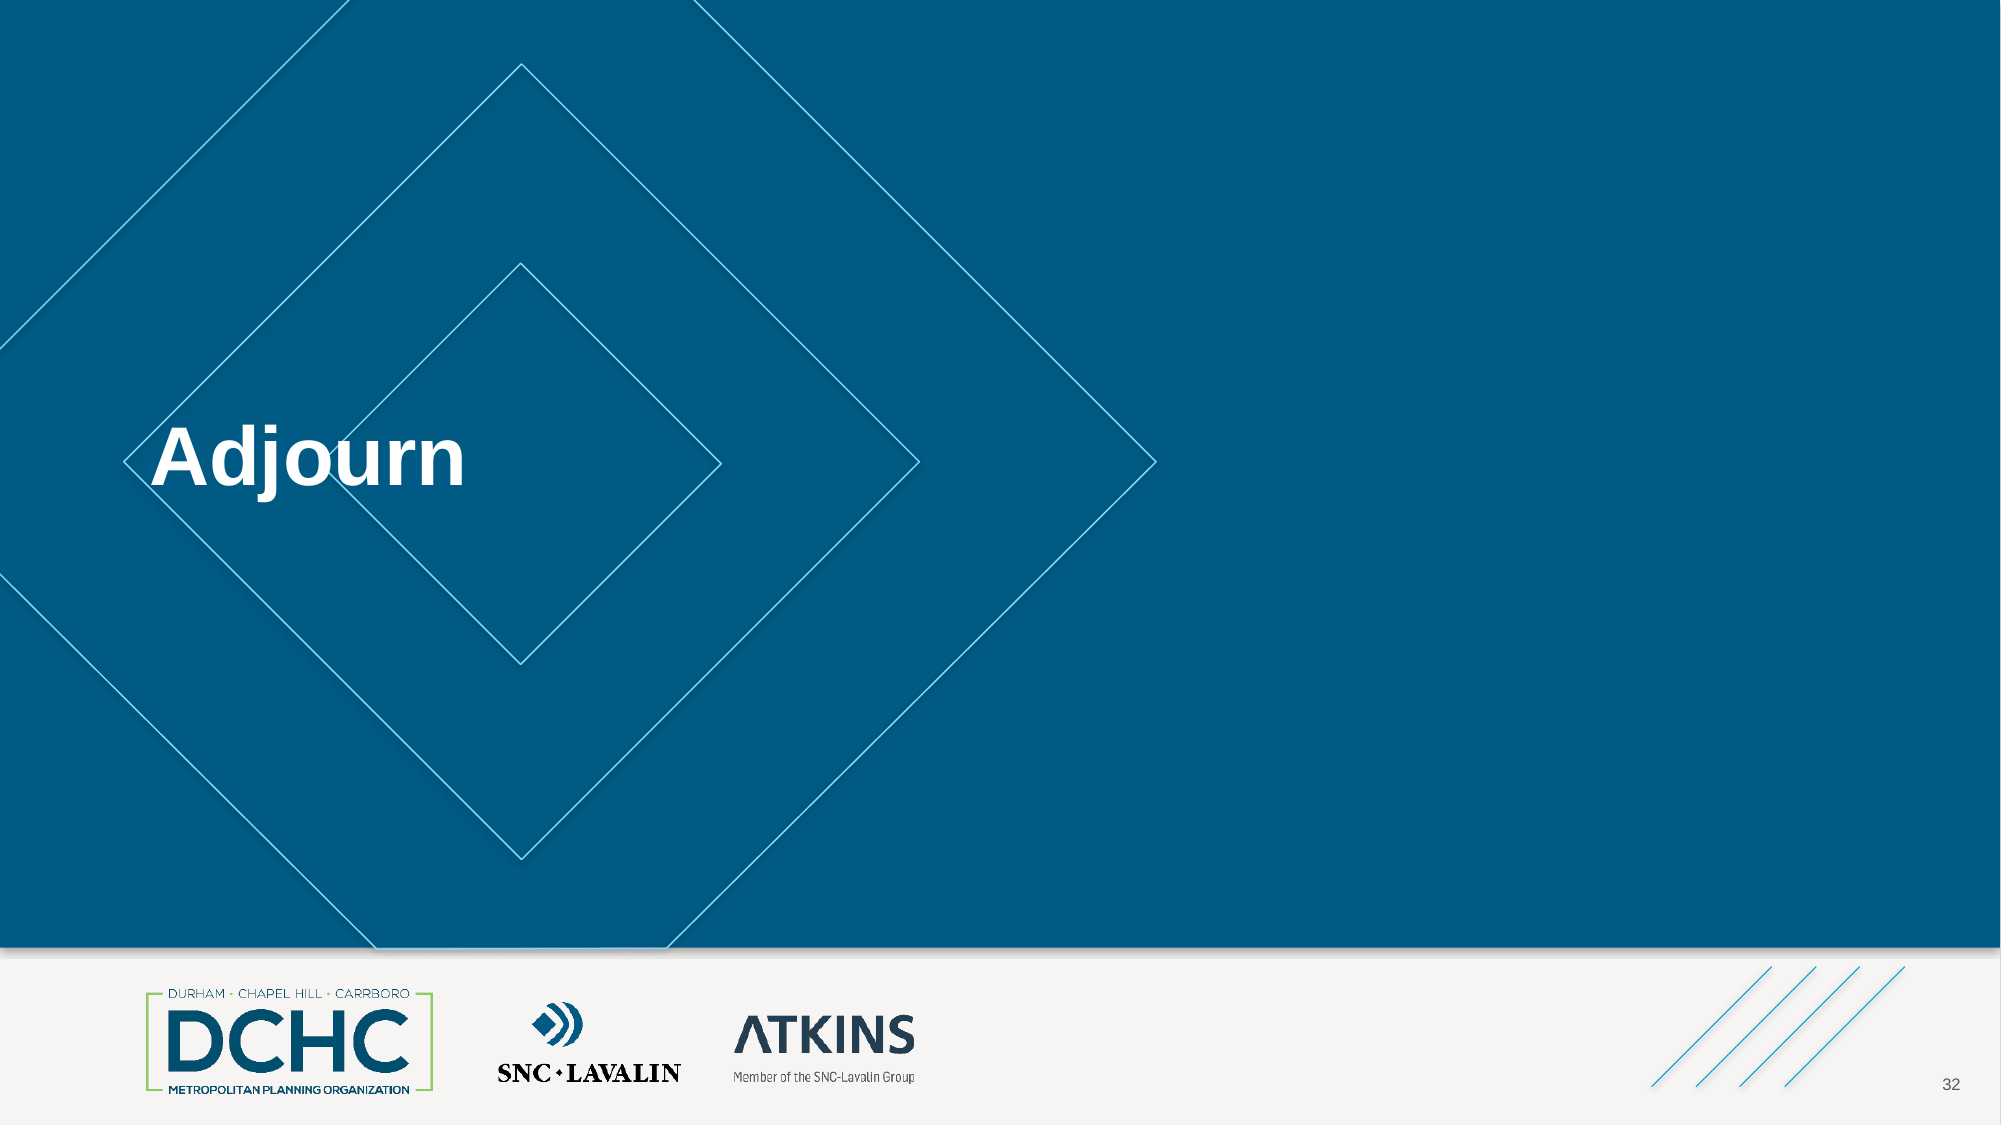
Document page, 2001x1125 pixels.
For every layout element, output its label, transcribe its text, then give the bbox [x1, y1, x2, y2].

picture [1784, 966, 1906, 1088]
picture [1651, 966, 1773, 1088]
picture [136, 978, 442, 1104]
picture [480, 983, 932, 1099]
picture [1739, 966, 1861, 1088]
title Adjourn [149, 370, 1904, 548]
slide_number 32 [1882, 1063, 1961, 1095]
